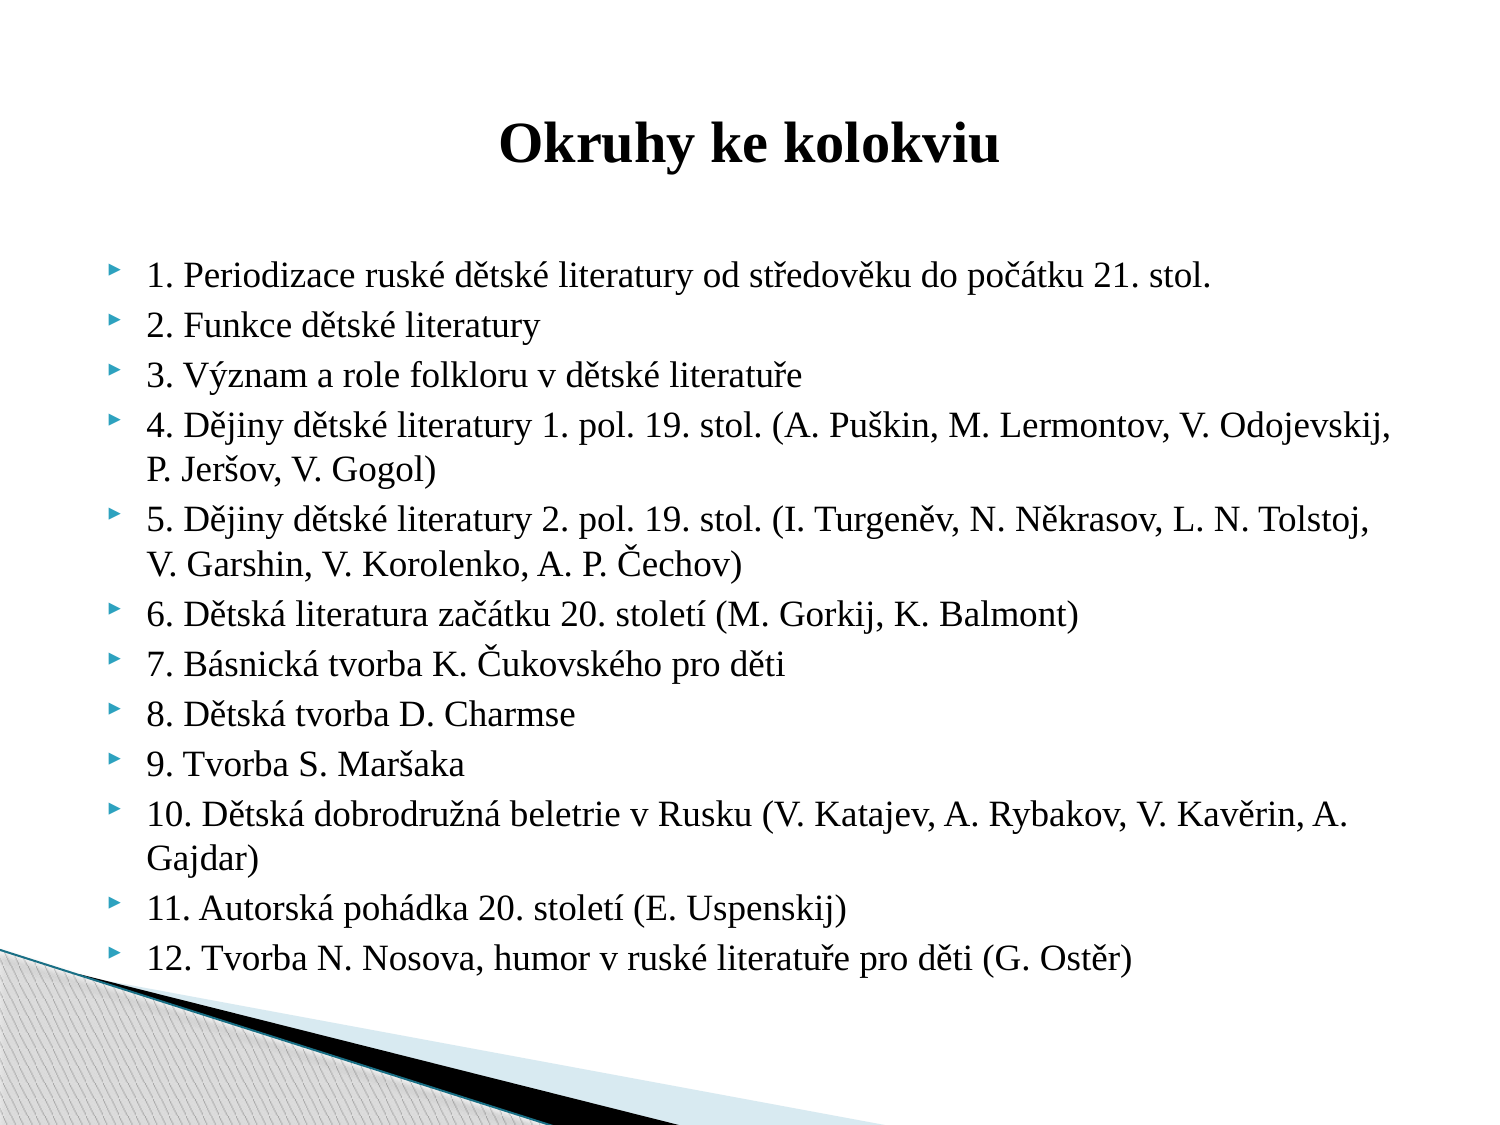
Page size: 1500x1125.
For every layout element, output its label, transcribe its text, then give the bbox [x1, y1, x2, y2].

title Okruhy ke kolokviu [75, 45, 1425, 233]
list 1. Periodizace ruské dětské literatury od středověku do počátku 21. stol. 2. Funkce dětské literatury 3. Význam a role folkloru v dětské literatuře 4. Dějiny dětské literatury 1. pol. 19. stol. (A. Puškin, M. Lermontov, V. Odojevskij, P. Jeršov, V. Gogol) 5. Dějiny dětské literatury 2. pol. 19. stol. (I. Turgeněv, N. Někrasov, L. N. Tolstoj, V. Garshin, V. Korolenko, A. P. Čechov) 6. Dětská literatura začátku 20. století (M. Gorkij, K. Balmont) 7. Básnická tvorba K. Čukovského pro děti 8. Dětská tvorba D. Charmse 9. Tvorba S. Maršaka 10. Dětská dobrodružná beletrie v Rusku (V. Katajev, A. Rybakov, V. Kavěrin, A. Gajdar) 11. Autorská pohádka 20. století (E. Uspenskij) 12. Tvorba N. Nosova, humor v ruské literatuře pro děti (G. Ostěr) [75, 243, 1425, 986]
